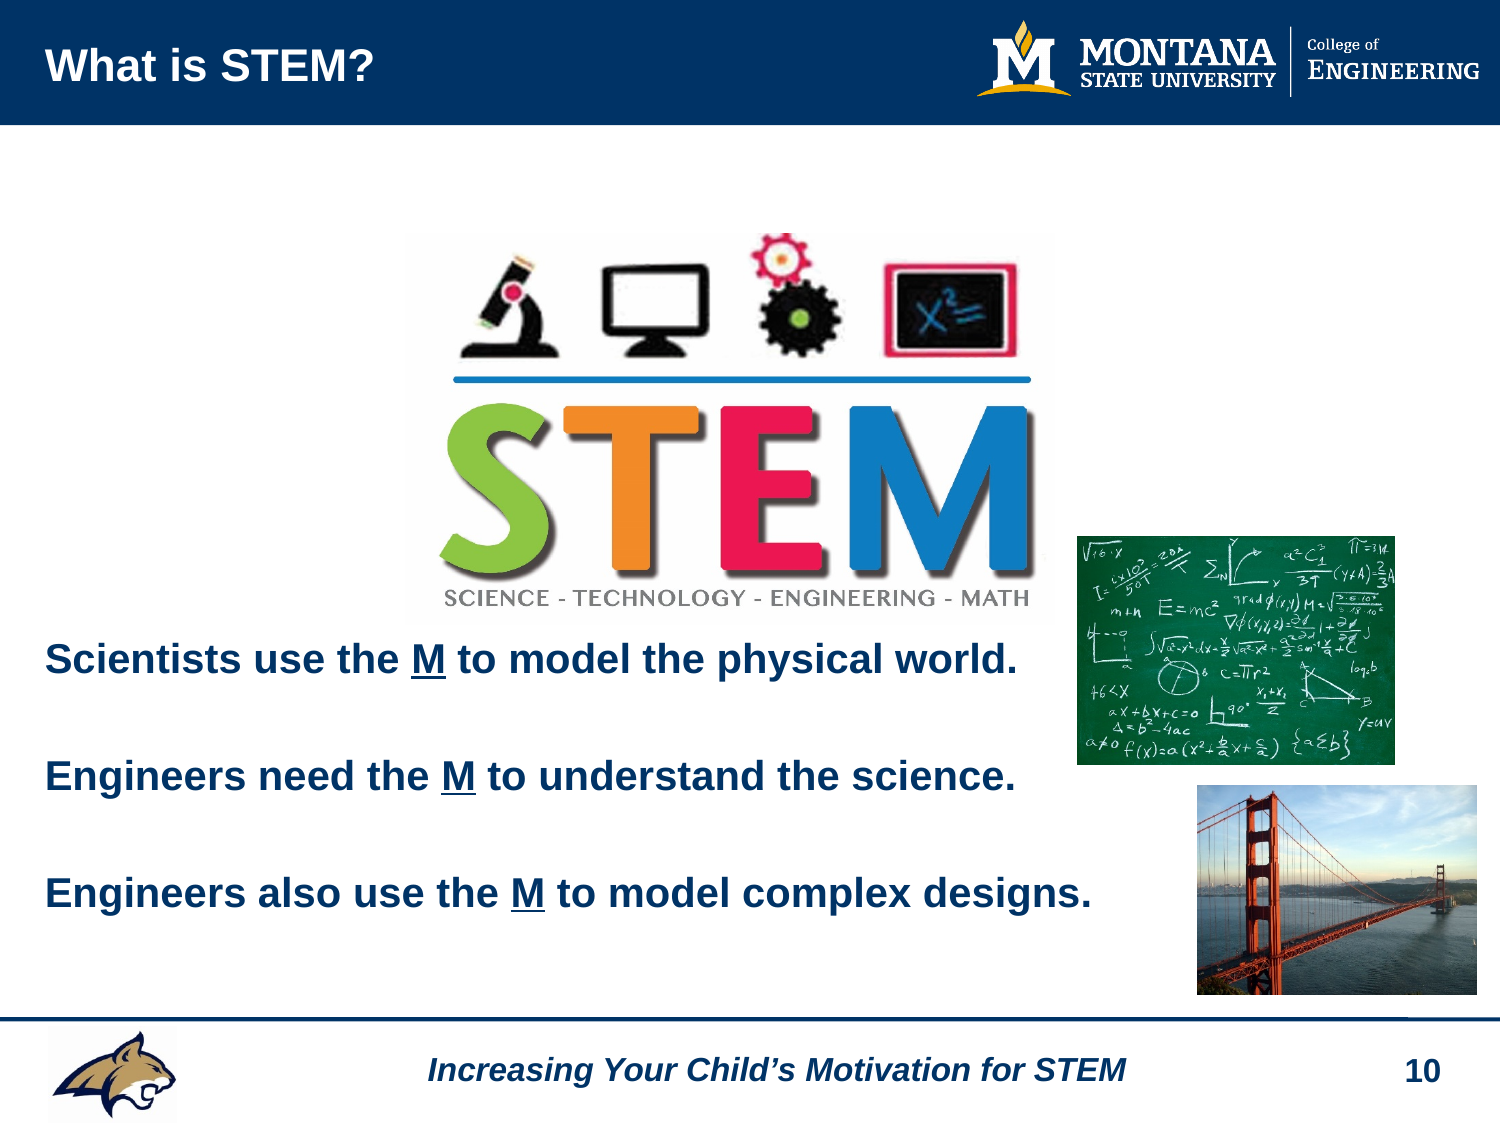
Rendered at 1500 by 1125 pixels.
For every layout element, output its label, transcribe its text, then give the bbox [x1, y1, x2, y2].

picture [977, 20, 1479, 97]
title What is STEM? [29, 30, 955, 96]
picture [1197, 785, 1477, 995]
picture [405, 233, 1056, 626]
picture [48, 1026, 177, 1123]
picture [1077, 535, 1396, 765]
slide_number 10 [1369, 1042, 1477, 1097]
text_box Scientists use the M to model the physical world. Engineers need the M to understand the science. Engineers also use the M to model complex designs. [29, 157, 1452, 880]
